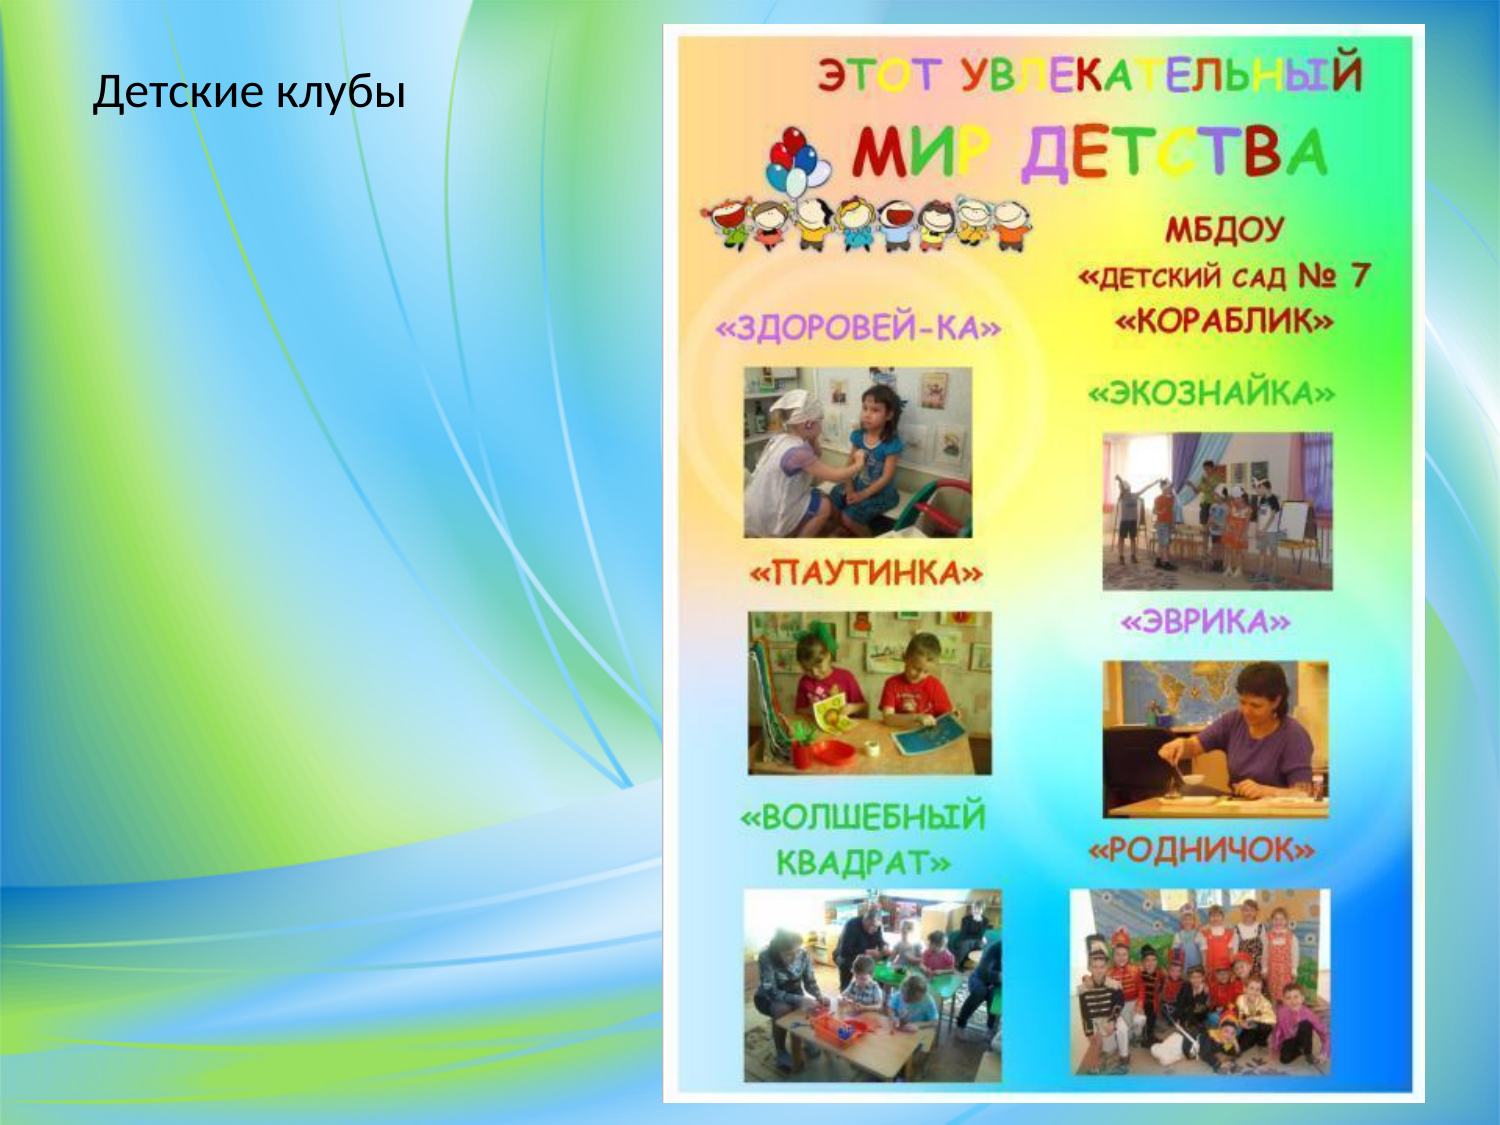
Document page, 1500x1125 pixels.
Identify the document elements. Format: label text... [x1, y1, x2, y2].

picture [0, 0, 1500, 1125]
text_box Детские клубы [75, 49, 425, 125]
